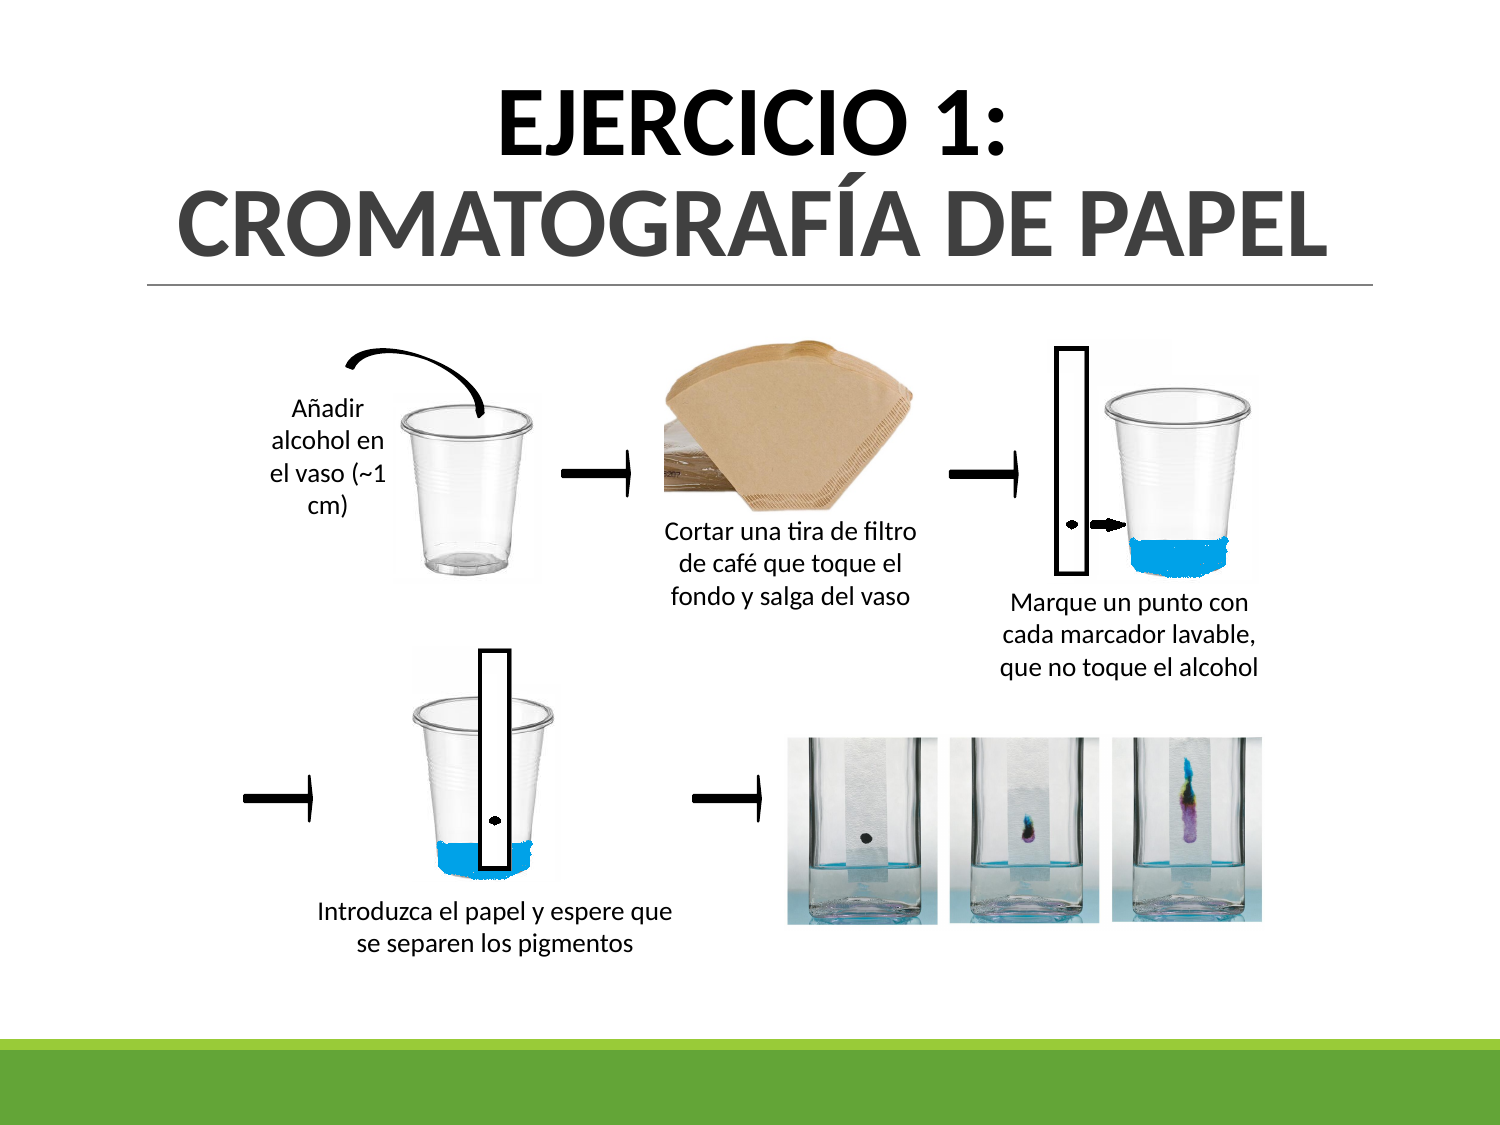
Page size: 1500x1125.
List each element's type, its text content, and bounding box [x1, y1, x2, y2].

text_box Introduzca el papel y espere que se separen los pigmentos [293, 885, 697, 966]
picture [783, 734, 1265, 931]
text_box Marque un punto con cada marcador lavable, que no toque el alcohol [974, 576, 1284, 689]
picture [412, 640, 562, 882]
text_box Cortar una tira de filtro de café que toque el fondo y salga del vaso [636, 505, 945, 619]
text_box [346, 349, 476, 392]
text_box [950, 451, 1018, 498]
picture [1047, 339, 1259, 584]
text_box [244, 775, 312, 822]
text_box Añadir alcohol en el vaso (~1 cm) [243, 382, 413, 528]
title EJERCICIO 1: CROMATOGRAFÍA DE PAPEL [134, 47, 1373, 285]
picture [663, 332, 918, 516]
picture [393, 393, 543, 584]
text_box [562, 450, 630, 497]
text_box [693, 775, 761, 822]
